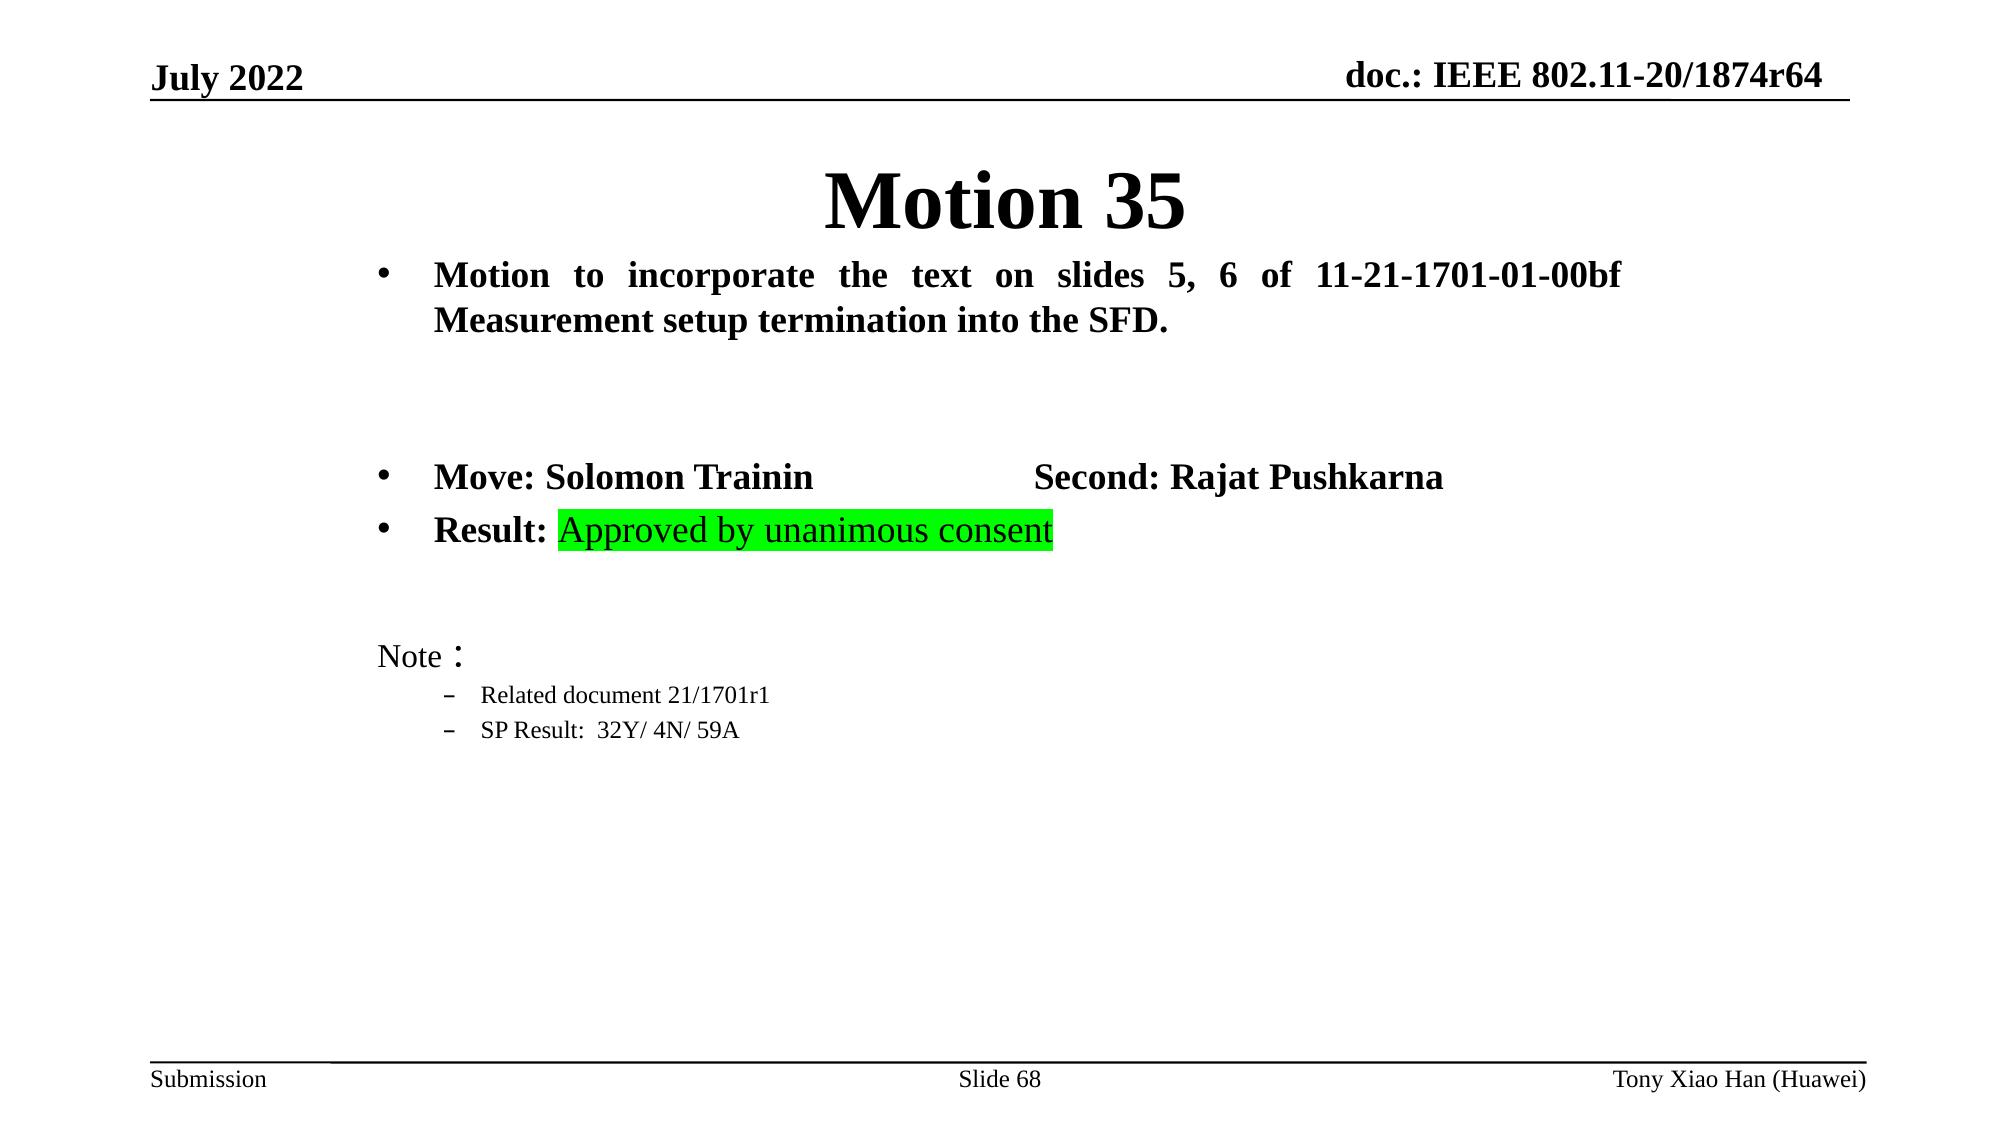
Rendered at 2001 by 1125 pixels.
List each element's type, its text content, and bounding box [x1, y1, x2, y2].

text_box Motion to incorporate the text on slides 5, 6 of 11-21-1701-01-00bf Measurement setup termination into the SFD. Move: Solomon Trainin Second: Rajat Pushkarna Result: Approved by unanimous consent Note： Related document 21/1701r1 SP Result: 32Y/ 4N/ 59A [362, 212, 1638, 900]
text_box Motion 35 [368, 137, 1644, 275]
